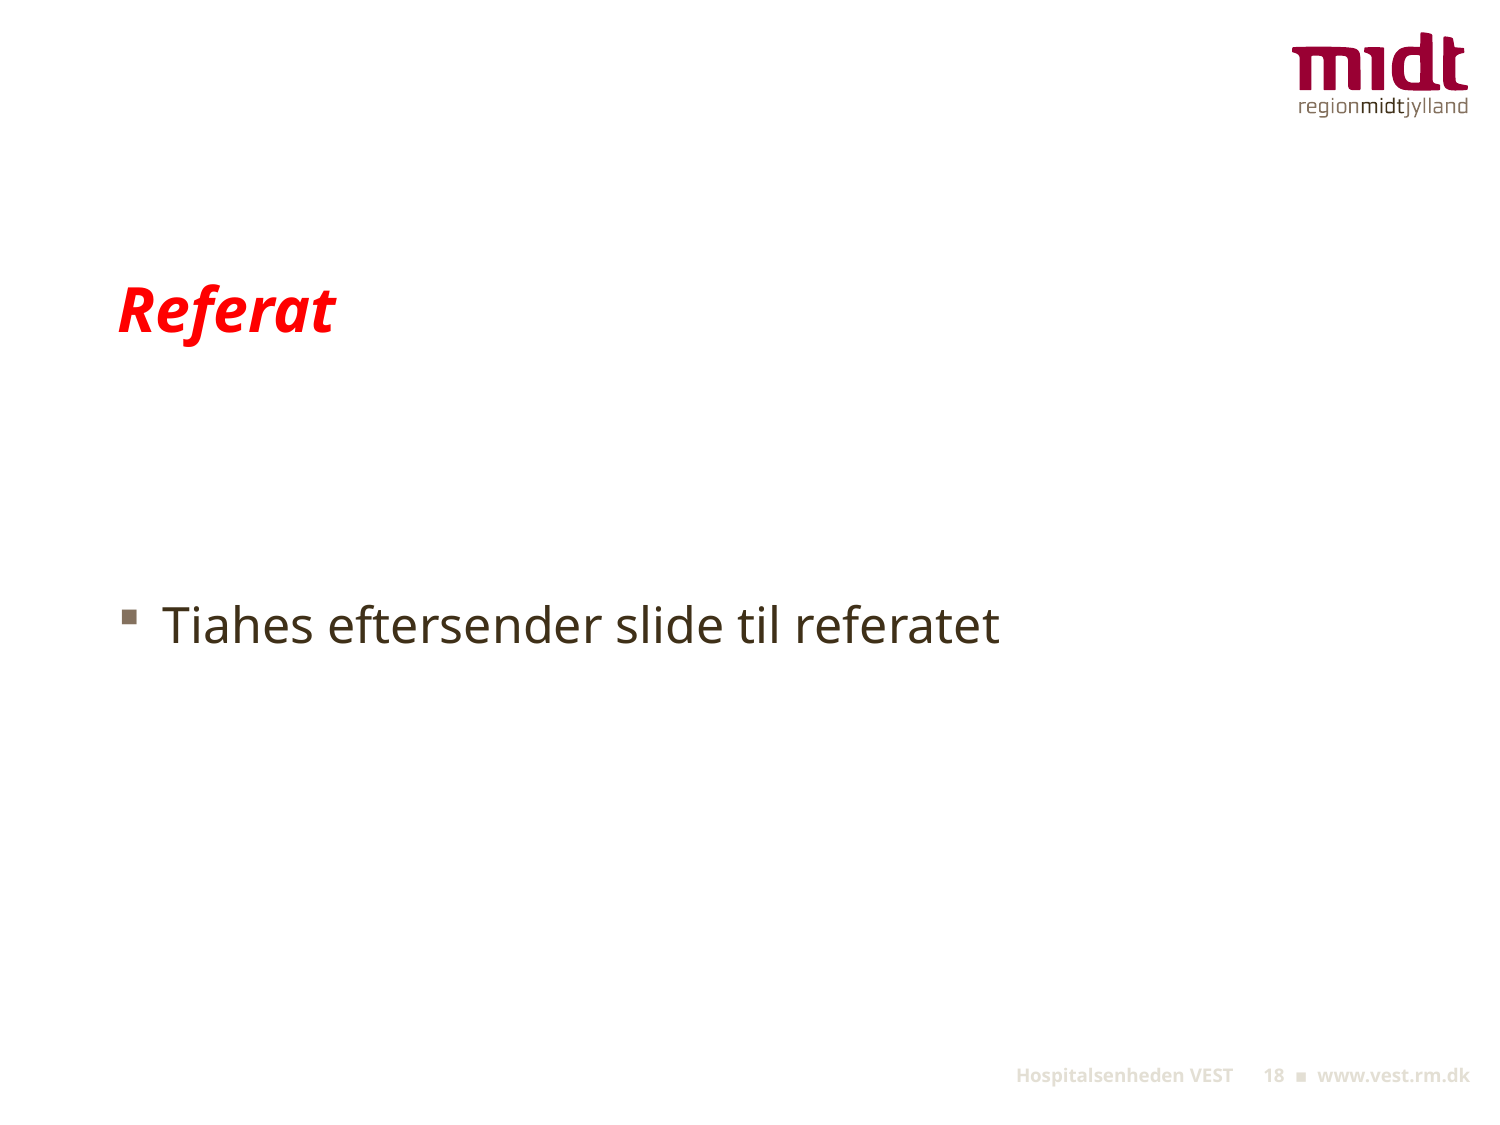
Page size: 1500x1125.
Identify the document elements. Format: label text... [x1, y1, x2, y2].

footer Hospitalsenheden VEST 18 ▪ www.vest.rm.dk [649, 1038, 1471, 1090]
list Tiahes eftersender slide til referatet [117, 354, 1299, 1012]
title Referat [117, 194, 1299, 345]
